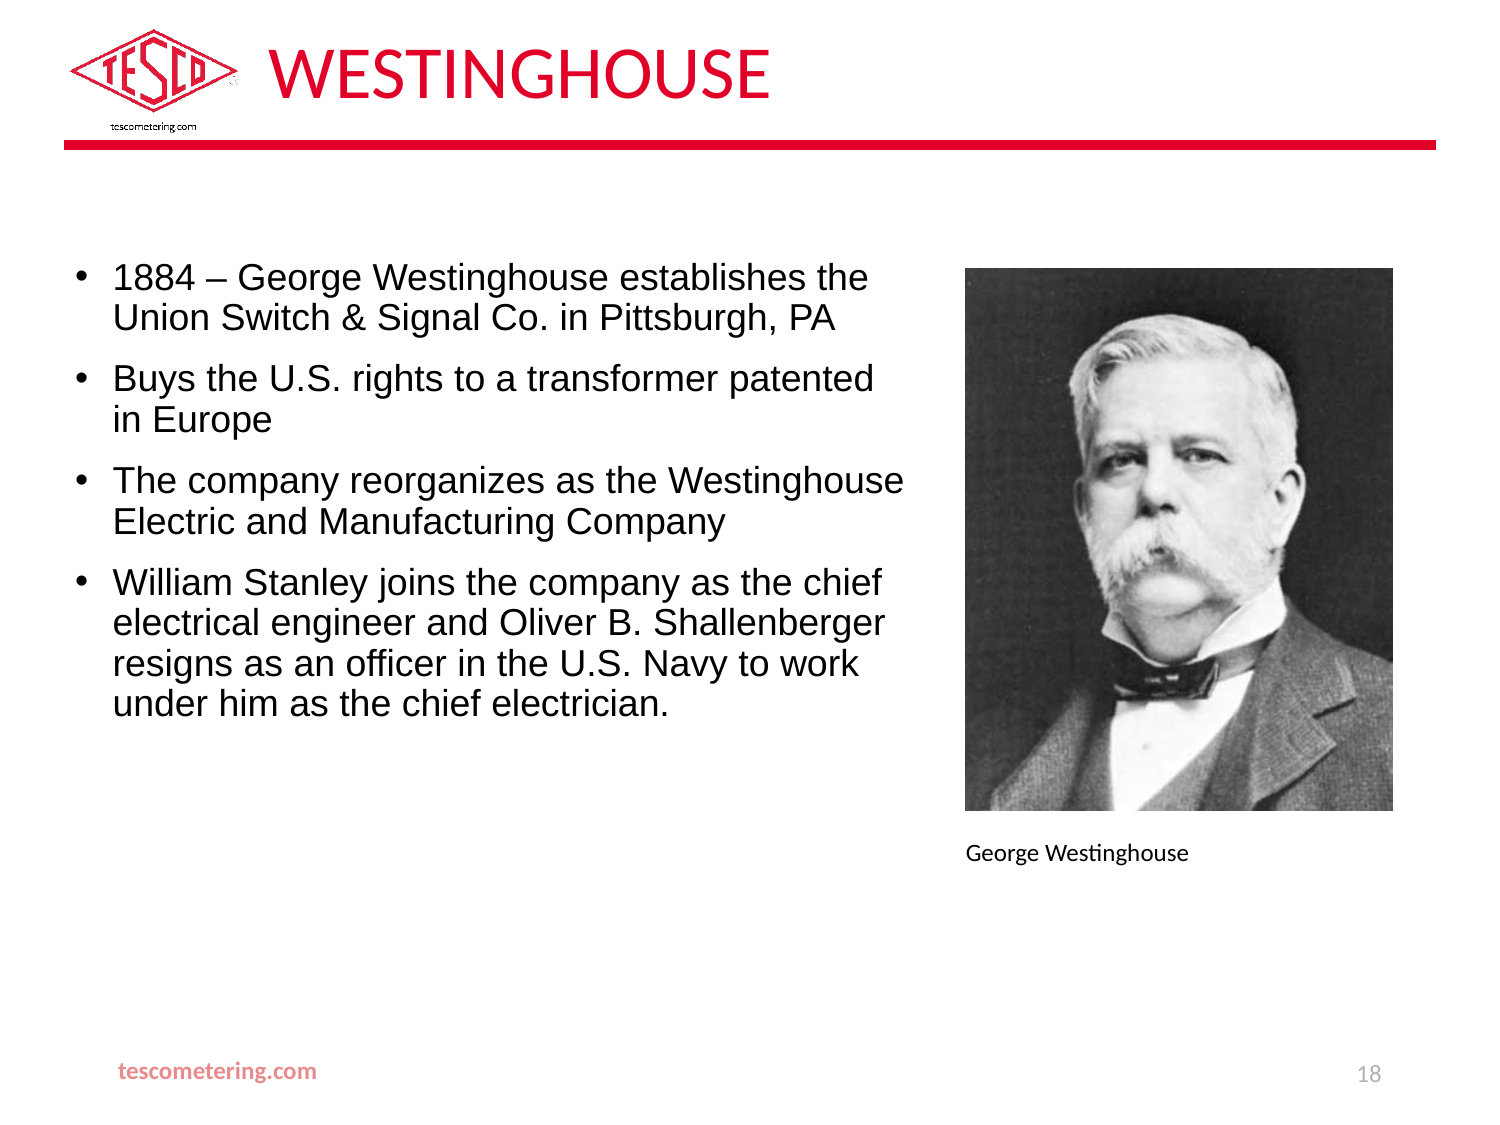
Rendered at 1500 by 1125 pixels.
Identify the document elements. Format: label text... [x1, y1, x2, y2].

list 1884 – George Westinghouse establishes the Union Switch & Signal Co. in Pittsburgh, PA Buys the U.S. rights to a transformer patented in Europe The company reorganizes as the Westinghouse Electric and Manufacturing Company William Stanley joins the company as the chief electrical engineer and Oliver B. Shallenberger resigns as an officer in the U.S. Navy to work under him as the chief electrician. [60, 250, 1355, 1045]
text_box George Westinghouse [951, 829, 1379, 874]
picture [69, 29, 238, 133]
slide_number 18 [1059, 1042, 1397, 1103]
title Westinghouse [253, 19, 1437, 131]
picture [965, 268, 1393, 811]
footer tescometering.com [103, 1039, 610, 1100]
